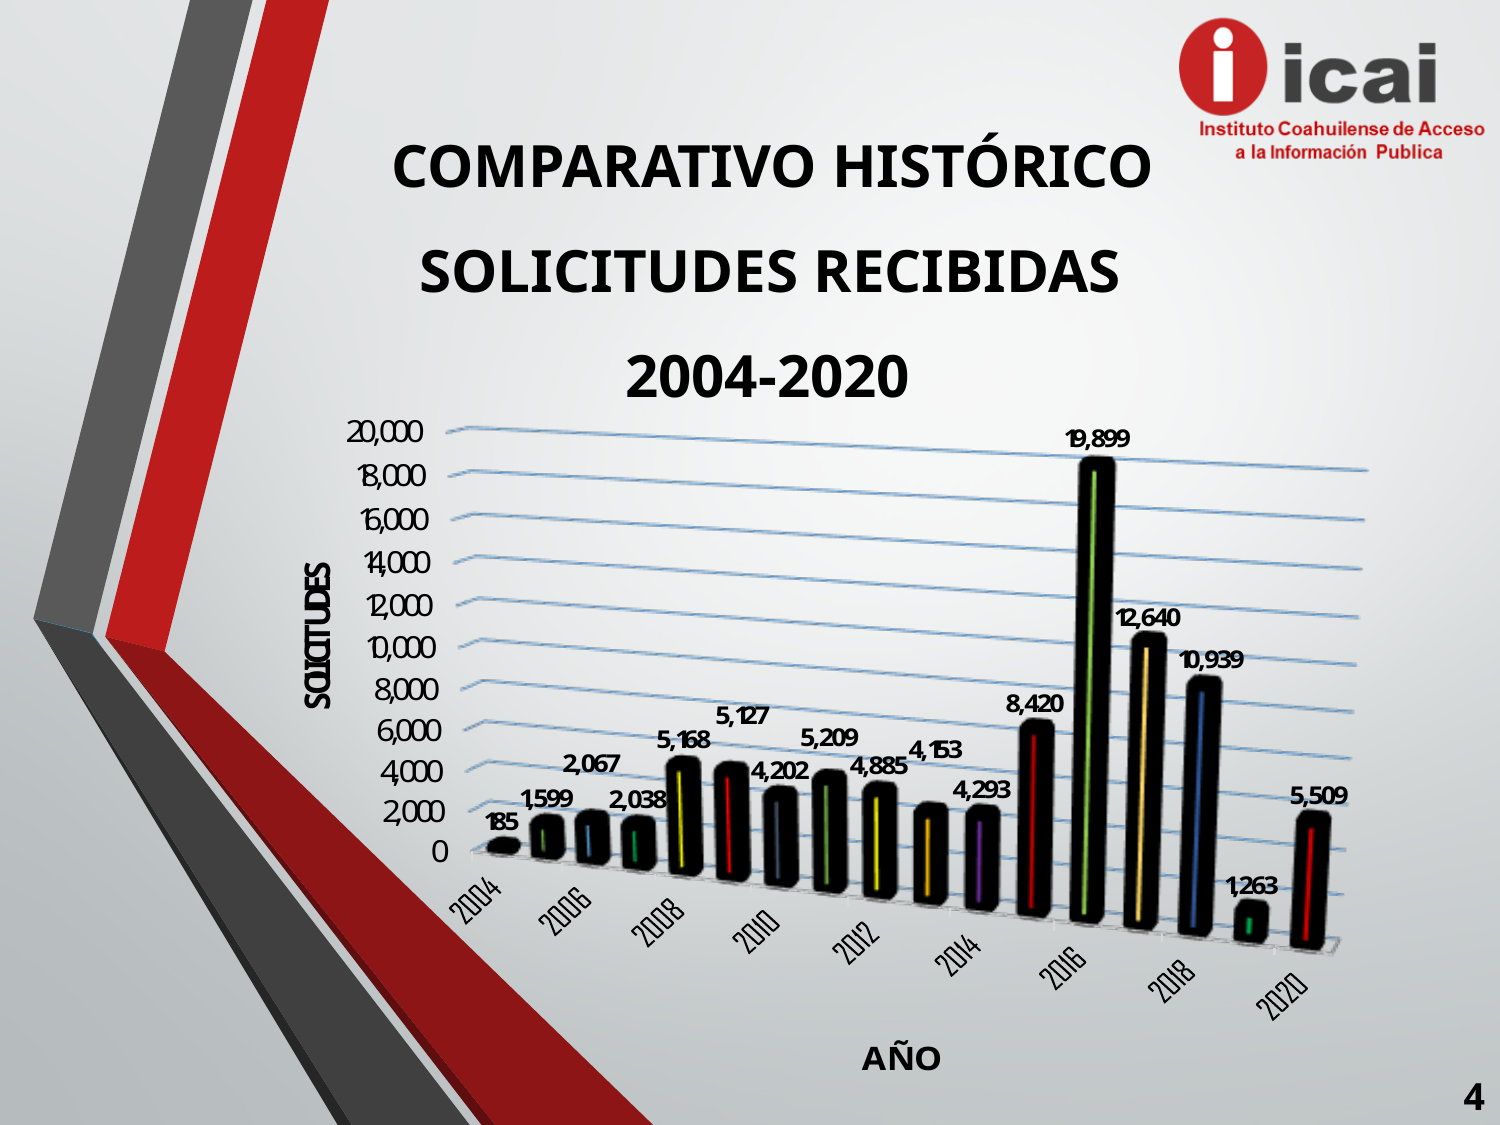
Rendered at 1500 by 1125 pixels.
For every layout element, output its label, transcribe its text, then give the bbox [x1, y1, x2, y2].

picture [1178, 0, 1500, 175]
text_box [161, 381, 1500, 1125]
text_box COMPARATIVO HISTÓRICO SOLICITUDES RECIBIDAS 2004-2020 [376, 87, 1169, 381]
